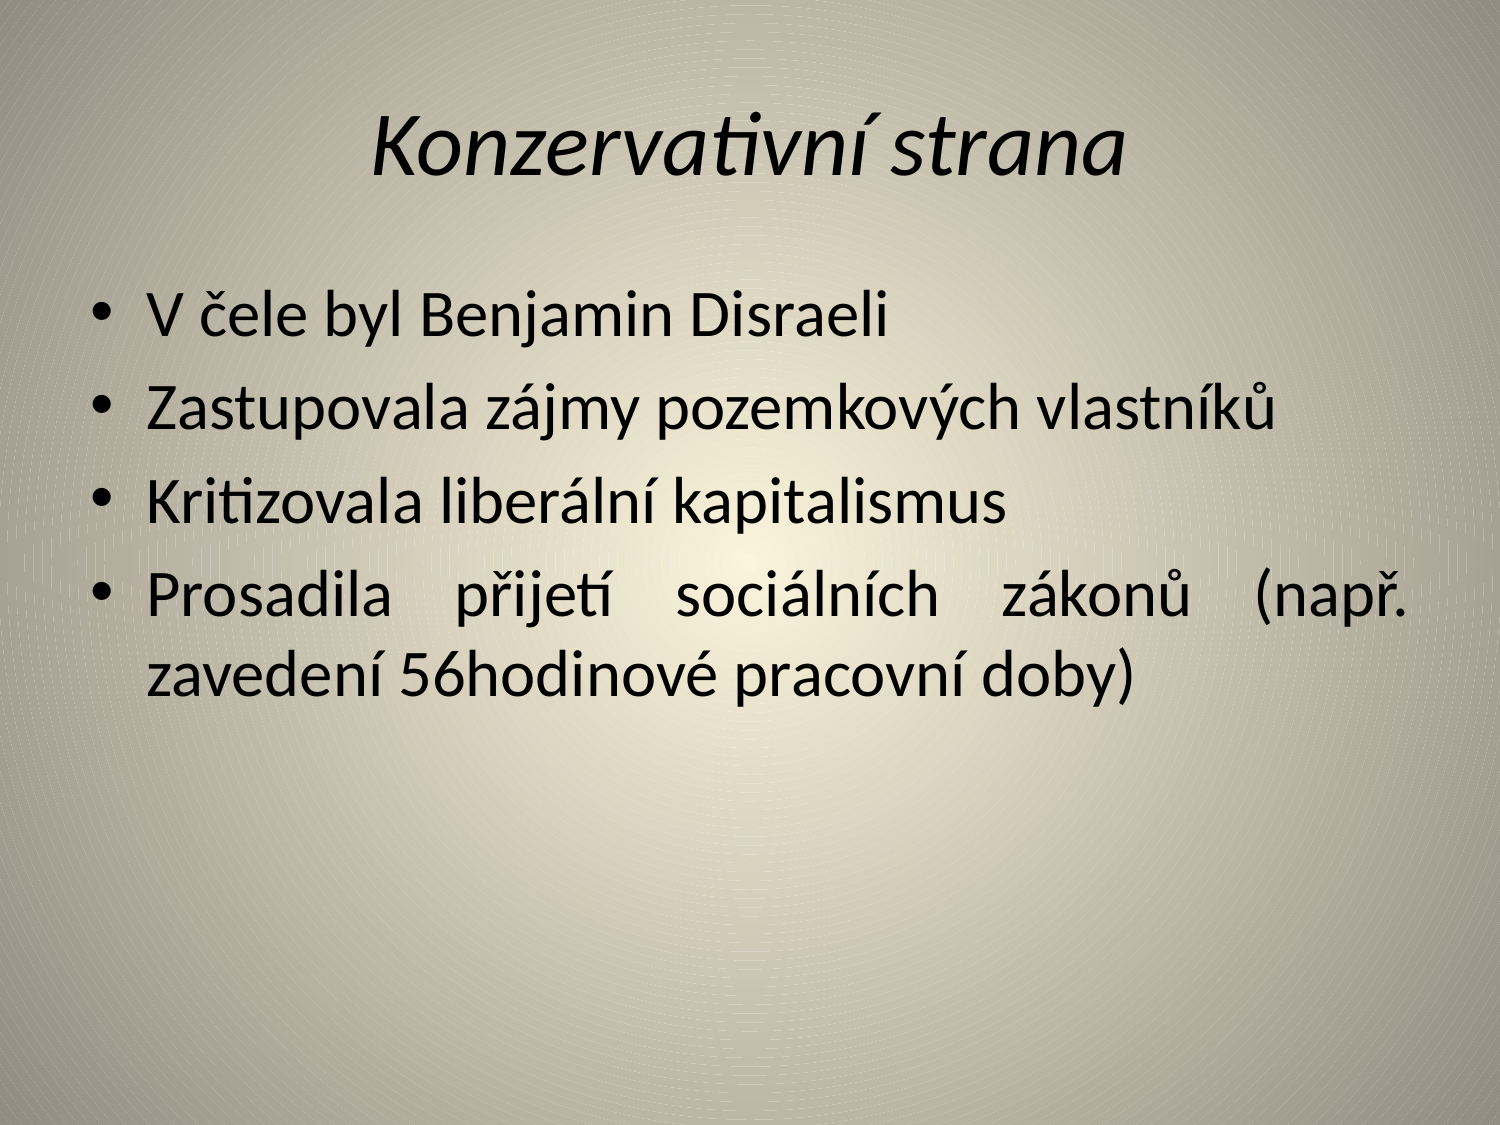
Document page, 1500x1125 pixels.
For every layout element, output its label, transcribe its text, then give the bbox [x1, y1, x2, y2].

title Konzervativní strana [75, 45, 1425, 233]
list V čele byl Benjamin Disraeli Zastupovala zájmy pozemkových vlastníků Kritizovala liberální kapitalismus Prosadila přijetí sociálních zákonů (např. zavedení 56hodinové pracovní doby) [75, 262, 1425, 1005]
